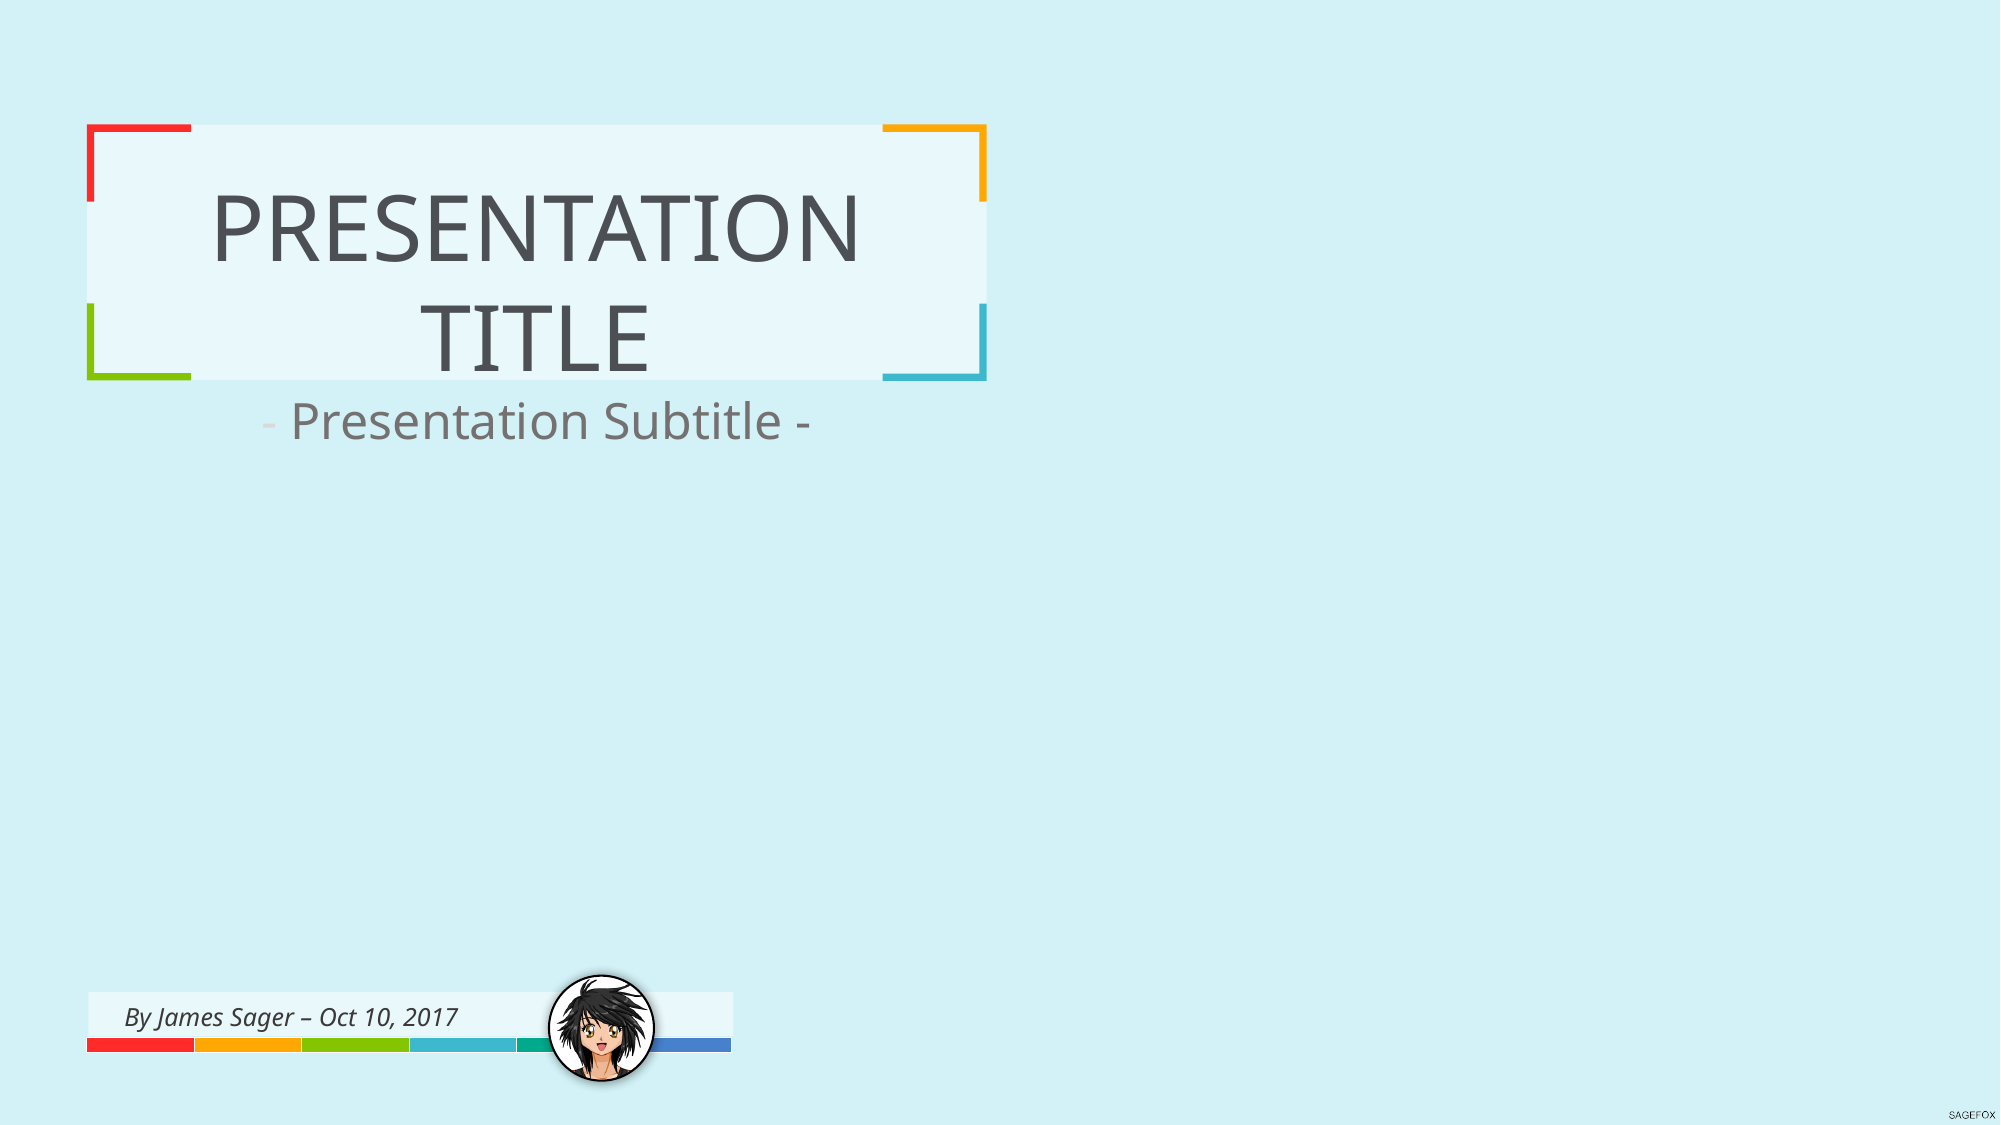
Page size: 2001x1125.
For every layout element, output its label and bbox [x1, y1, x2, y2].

text_box [86, 975, 734, 1081]
picture [1925, 1102, 2000, 1123]
text_box [86, 124, 987, 381]
